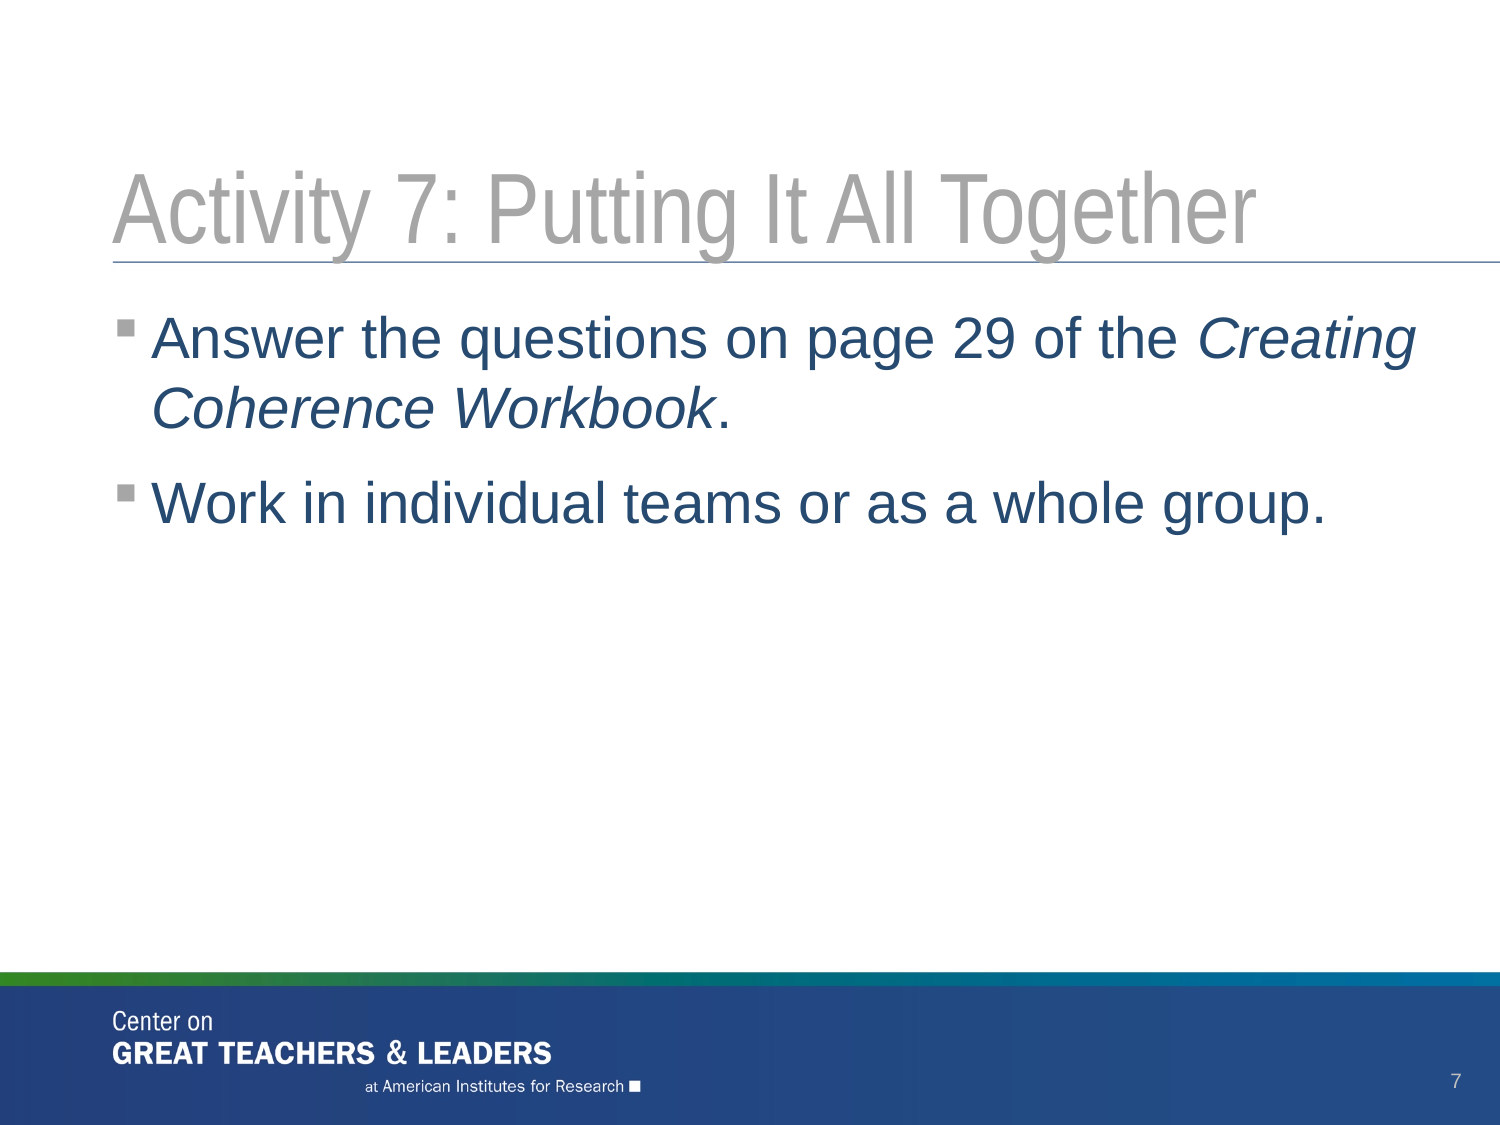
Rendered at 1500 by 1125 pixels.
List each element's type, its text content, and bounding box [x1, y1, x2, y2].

picture [0, 0, 1500, 1125]
slide_number 7 [1436, 1067, 1462, 1093]
list Answer the questions on page 29 of the Creating Coherence Workbook. Work in individual teams or as a whole group. [112, 300, 1463, 970]
title Activity 7: Putting It All Together [112, 19, 1463, 265]
